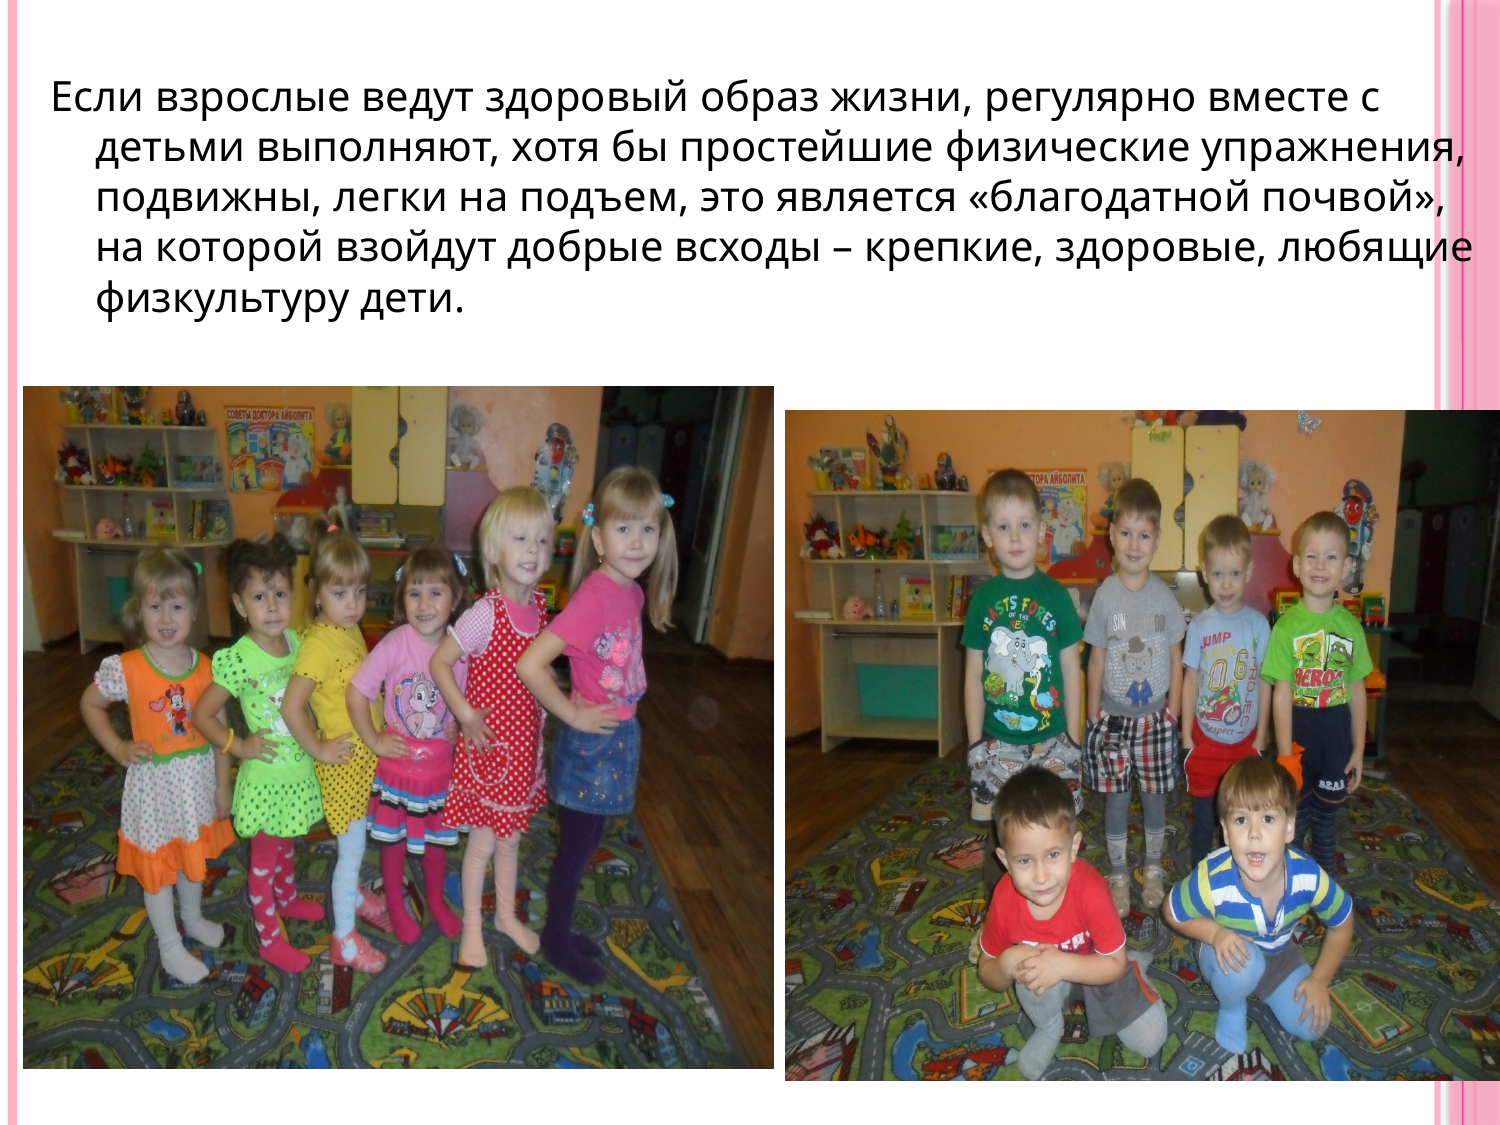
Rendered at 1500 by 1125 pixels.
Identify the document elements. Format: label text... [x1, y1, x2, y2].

picture [22, 386, 774, 1070]
picture [784, 409, 1500, 1082]
list Если взрослые ведут здоровый образ жизни, регулярно вместе с детьми выполняют, хотя бы простейшие физические упражнения, подвижны, легки на подъем, это является «благодатной почвой», на которой взойдут добрые всходы – крепкие, здоровые, любящие физкультуру дети. [35, 0, 1500, 408]
